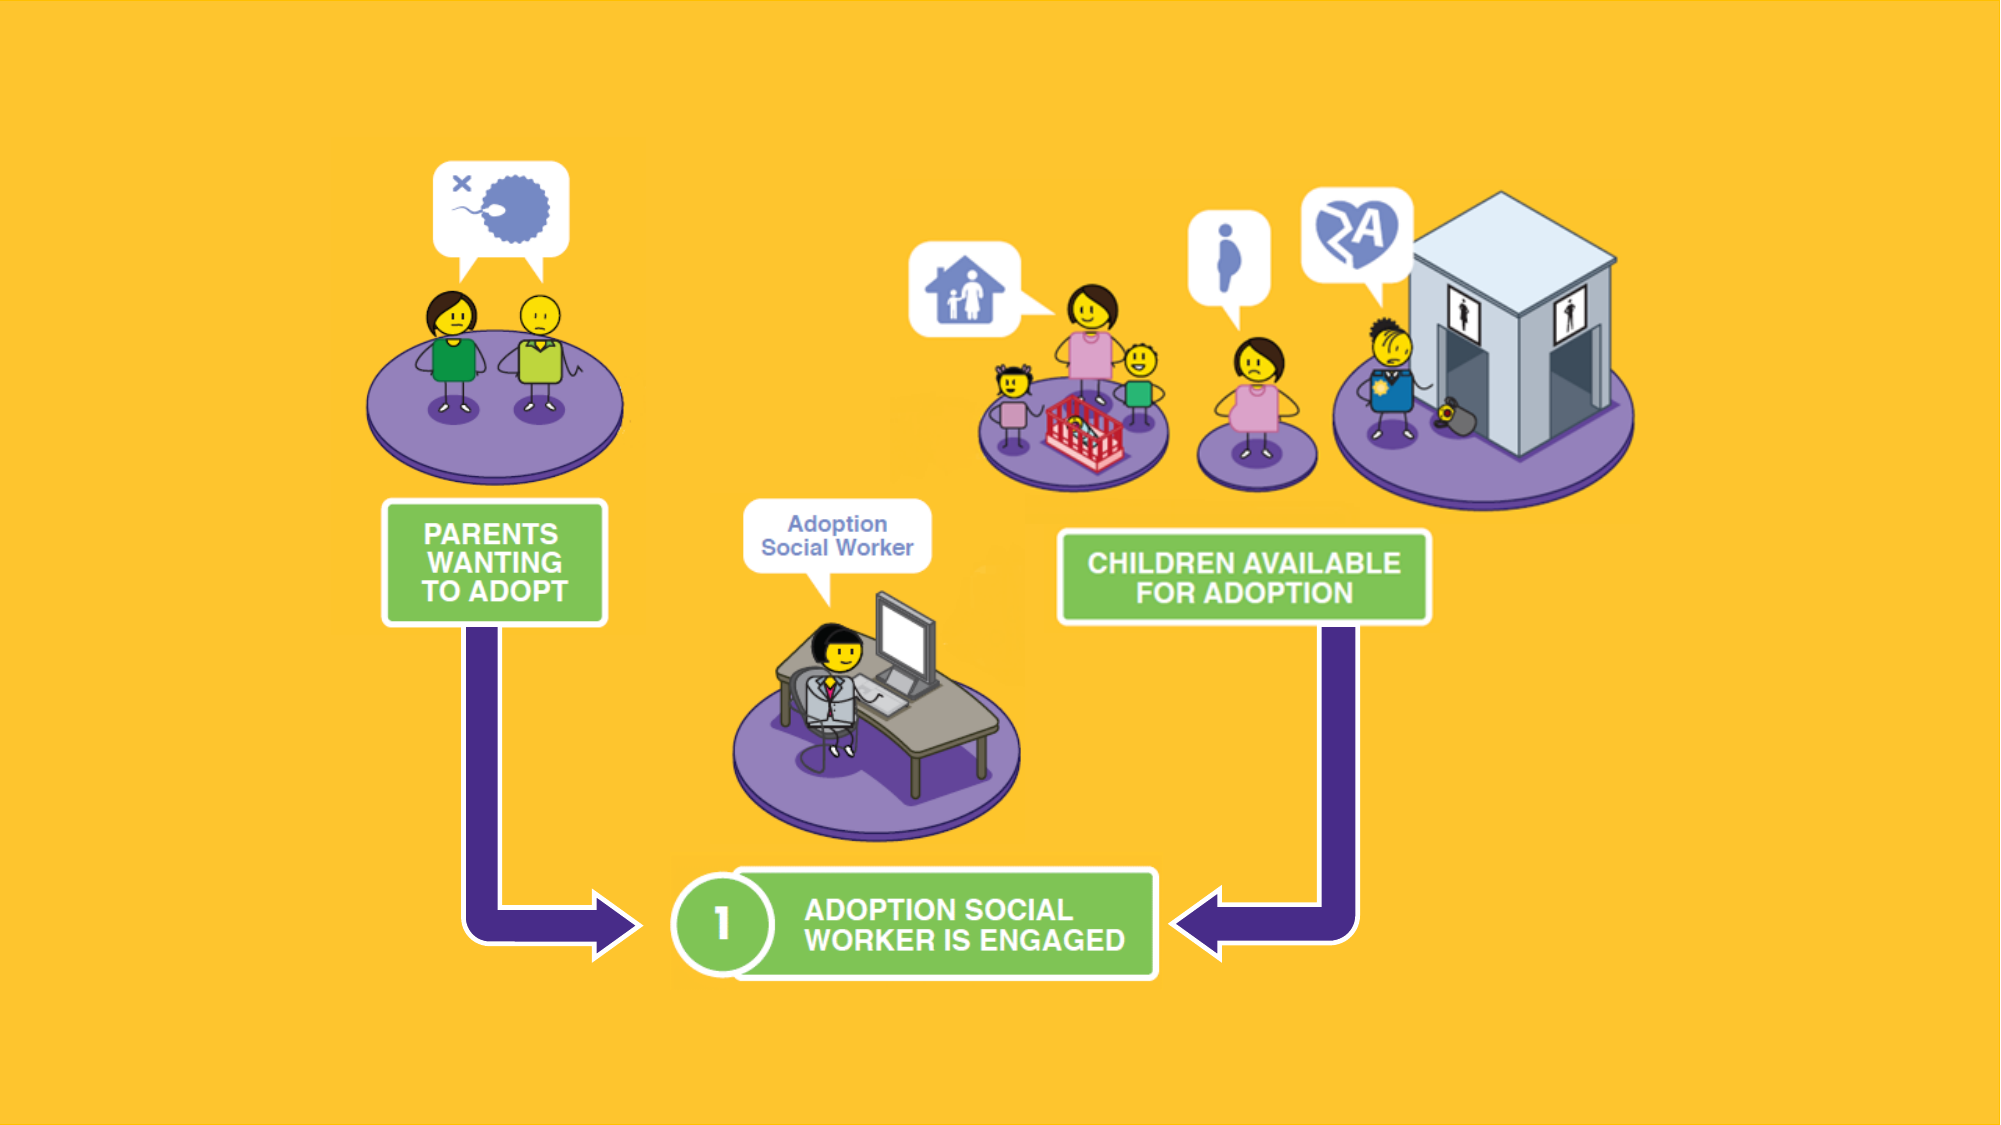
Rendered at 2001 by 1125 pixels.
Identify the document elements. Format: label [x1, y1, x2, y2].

picture [710, 179, 1640, 844]
picture [331, 137, 646, 635]
text_box [462, 635, 642, 961]
text_box [1170, 633, 1359, 961]
picture [670, 852, 1164, 990]
text_box [0, 0, 2000, 1125]
